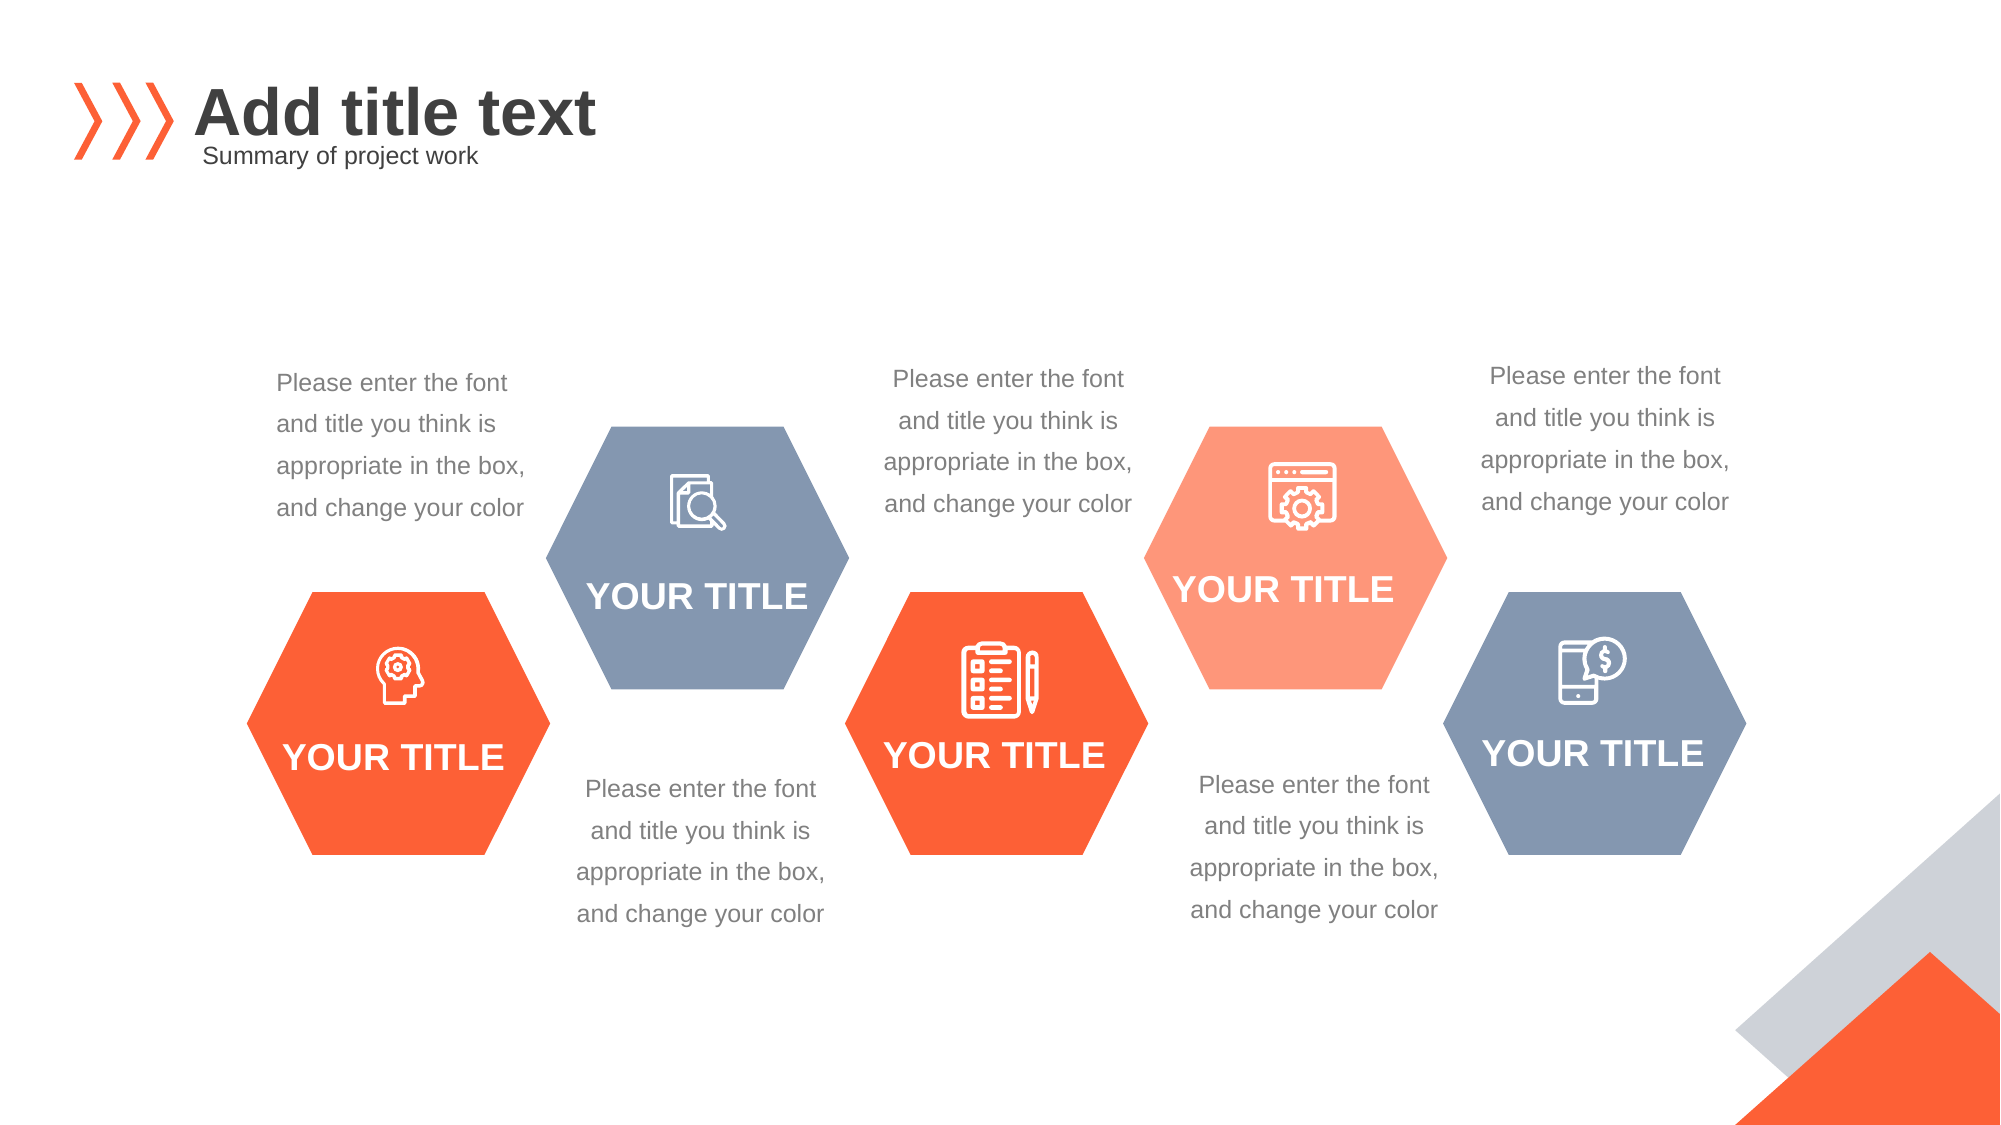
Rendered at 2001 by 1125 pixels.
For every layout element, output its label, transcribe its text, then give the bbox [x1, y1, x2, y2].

text_box [579, 625, 816, 690]
text_box [1472, 782, 1718, 855]
text_box Please enter the font and title you think is appropriate in the box, and change your color [1459, 340, 1752, 523]
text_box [961, 641, 1040, 719]
text_box [844, 592, 1149, 770]
text_box [246, 592, 551, 764]
text_box [1443, 592, 1746, 770]
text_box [375, 646, 426, 705]
text_box [875, 784, 1118, 855]
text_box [1558, 636, 1627, 705]
text_box YOUR TITLE [267, 725, 613, 786]
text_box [73, 82, 174, 160]
text_box YOUR TITLE [1466, 721, 1813, 782]
text_box [1733, 950, 2000, 1125]
text_box [1733, 792, 2000, 1077]
text_box Please enter the font and title you think is appropriate in the box, and change your color [862, 343, 1155, 525]
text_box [1268, 462, 1337, 531]
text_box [178, 61, 771, 178]
text_box YOUR TITLE [1157, 557, 1503, 617]
text_box [1143, 426, 1447, 585]
text_box [1173, 617, 1418, 690]
text_box Please enter the font and title you think is appropriate in the box, and change your color [554, 753, 848, 935]
text_box YOUR TITLE [570, 565, 917, 625]
text_box Please enter the font and title you think is appropriate in the box, and change your color [1168, 748, 1461, 931]
text_box Please enter the font and title you think is appropriate in the box, and change your color [261, 347, 551, 529]
text_box [670, 474, 727, 531]
text_box YOUR TITLE [868, 723, 1214, 784]
text_box [278, 786, 519, 855]
text_box [545, 426, 850, 607]
